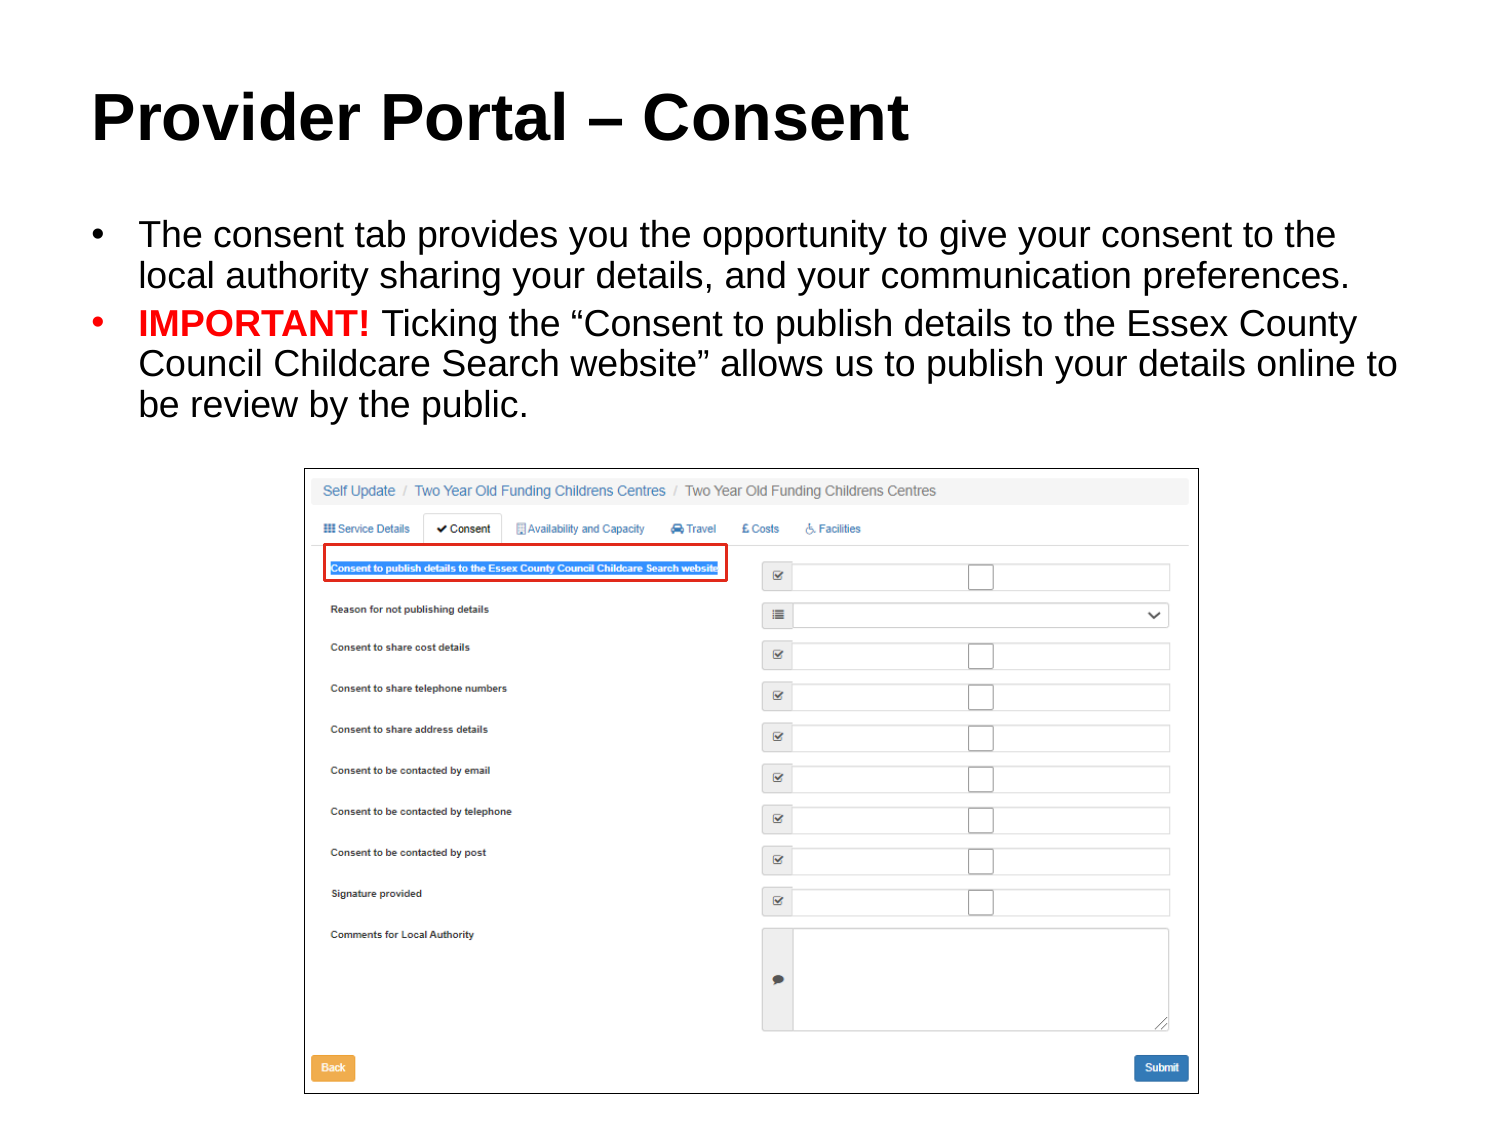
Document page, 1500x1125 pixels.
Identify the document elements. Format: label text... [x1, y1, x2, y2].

picture [303, 467, 1199, 1095]
title Provider Portal – Consent [76, 66, 1426, 173]
text_box The consent tab provides you the opportunity to give your consent to the local authority sharing your details, and your communication preferences. IMPORTANT! Ticking the “Consent to publish details to the Essex County Council Childcare Search website” allows us to publish your details online to be review by the public. [76, 207, 1423, 445]
